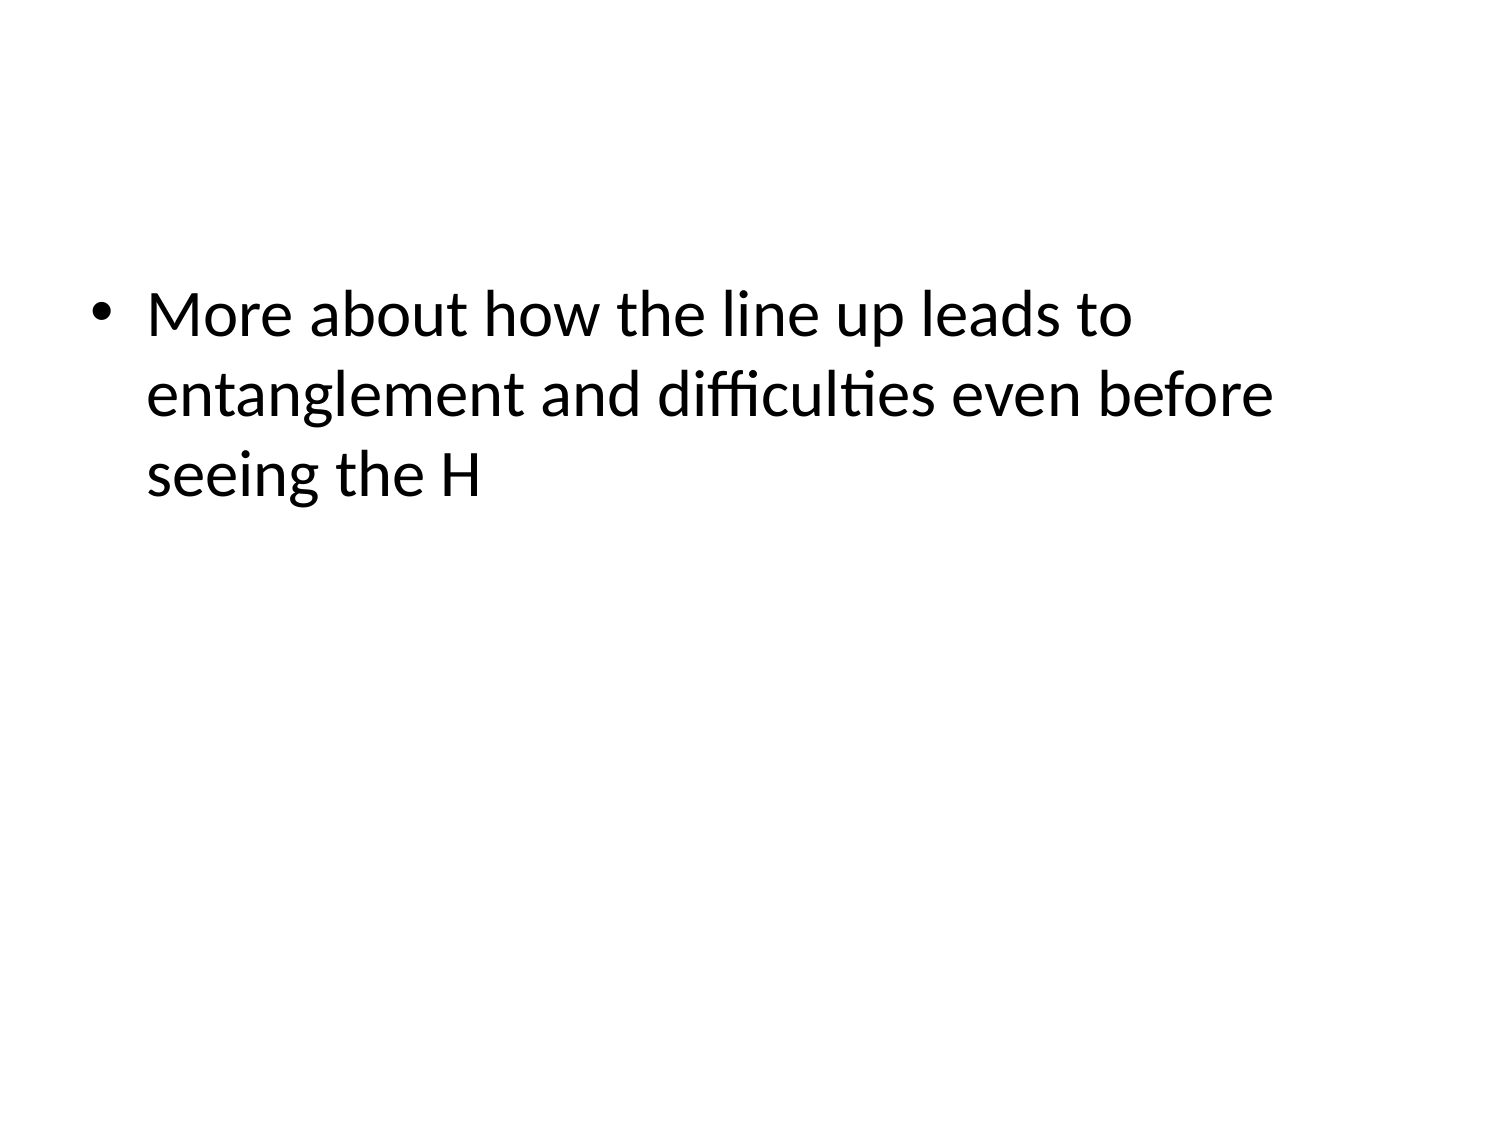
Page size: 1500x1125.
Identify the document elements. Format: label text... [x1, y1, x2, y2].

list More about how the line up leads to entanglement and difficulties even before seeing the H [75, 262, 1425, 1005]
